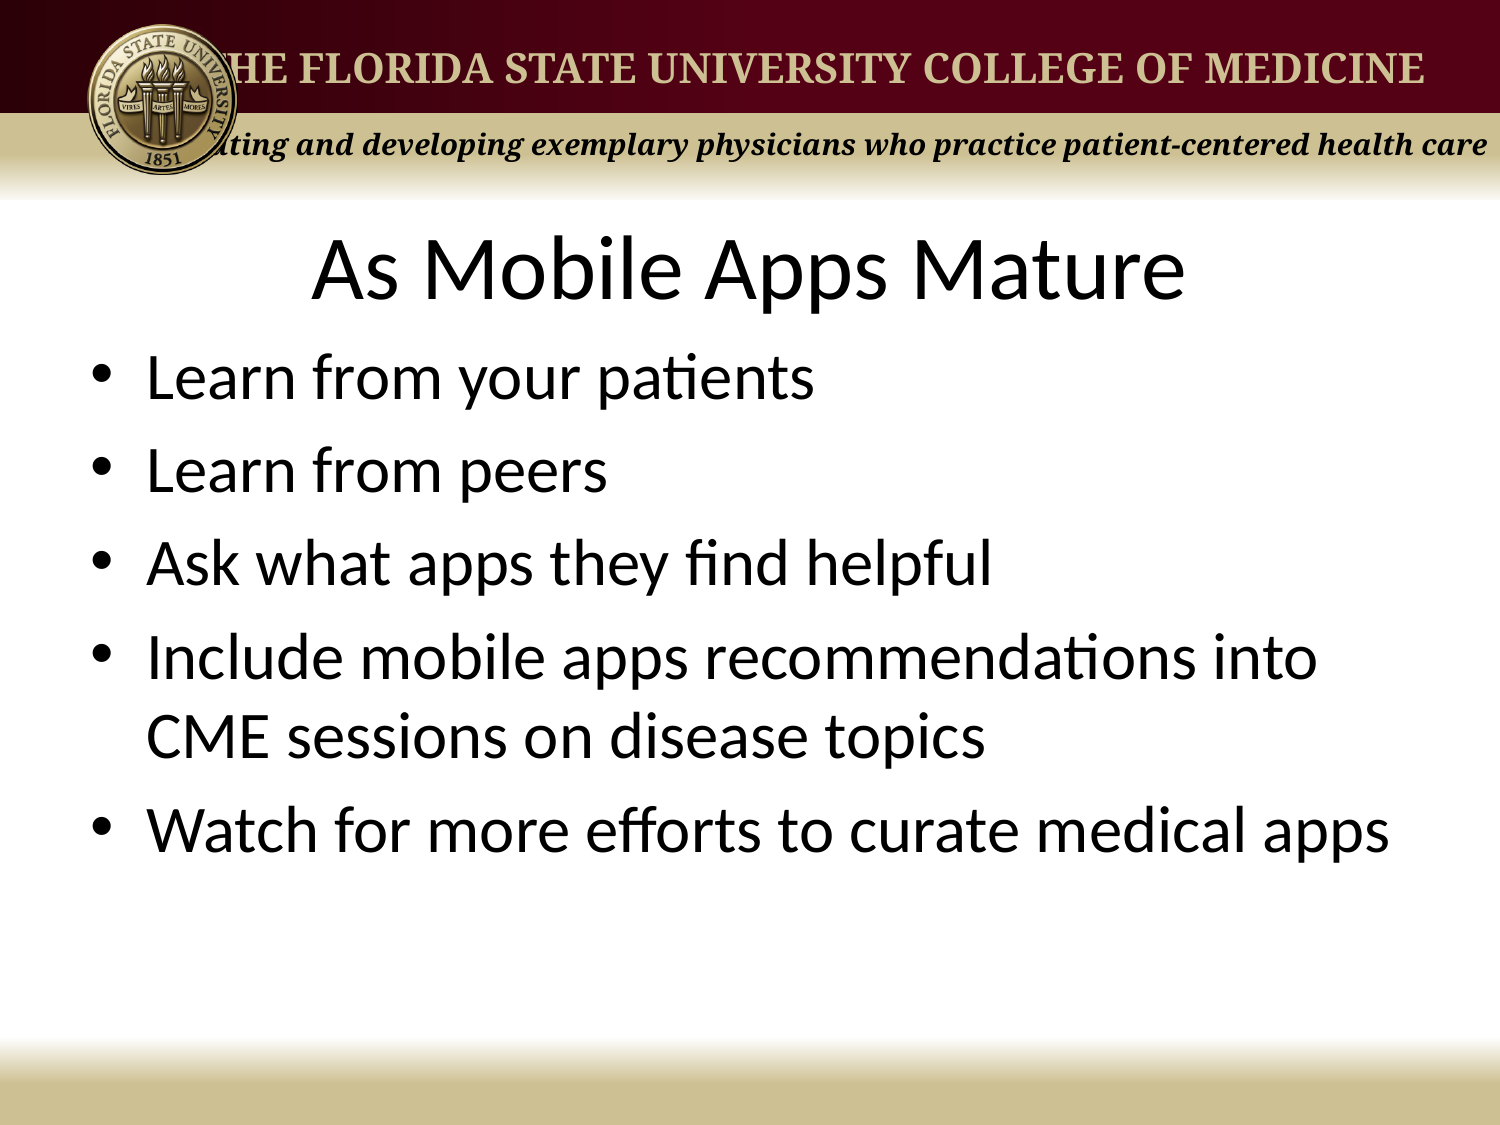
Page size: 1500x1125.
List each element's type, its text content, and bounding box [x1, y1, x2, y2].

picture [87, 24, 238, 175]
list Learn from your patients Learn from peers Ask what apps they find helpful Include mobile apps recommendations into CME sessions on disease topics Watch for more efforts to curate medical apps [75, 324, 1425, 1005]
title As Mobile Apps Mature [75, 212, 1425, 313]
